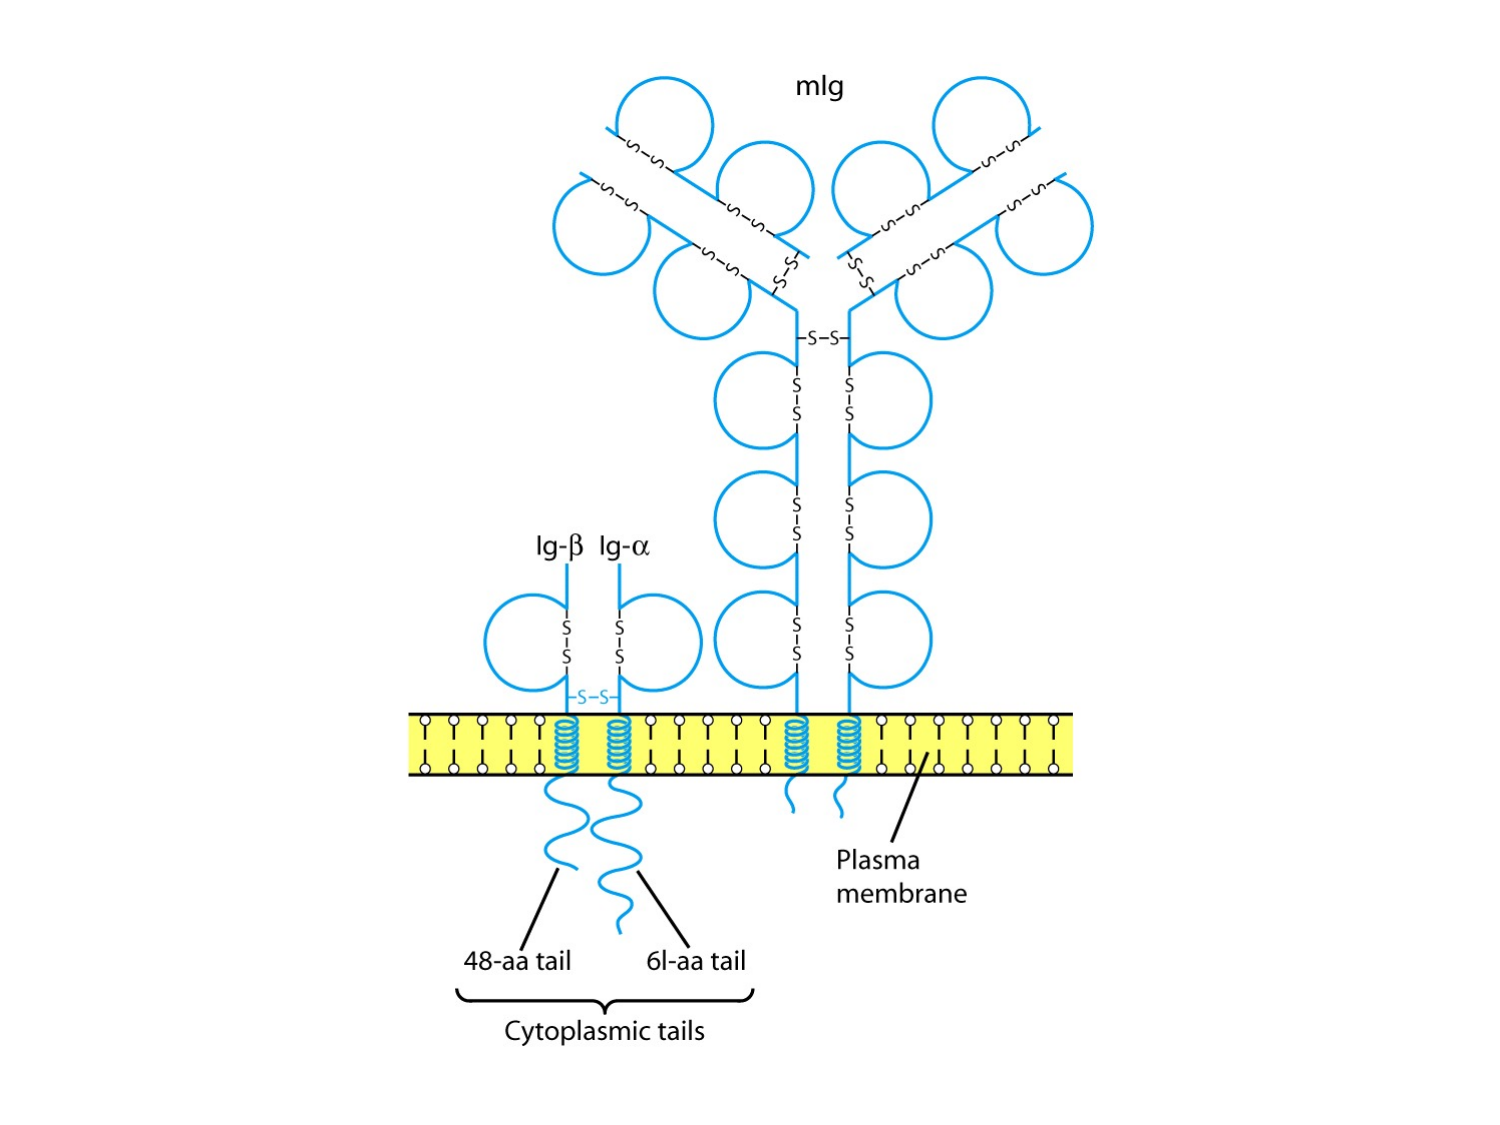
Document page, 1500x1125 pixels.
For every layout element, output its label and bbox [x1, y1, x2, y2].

picture [391, 61, 1109, 1063]
